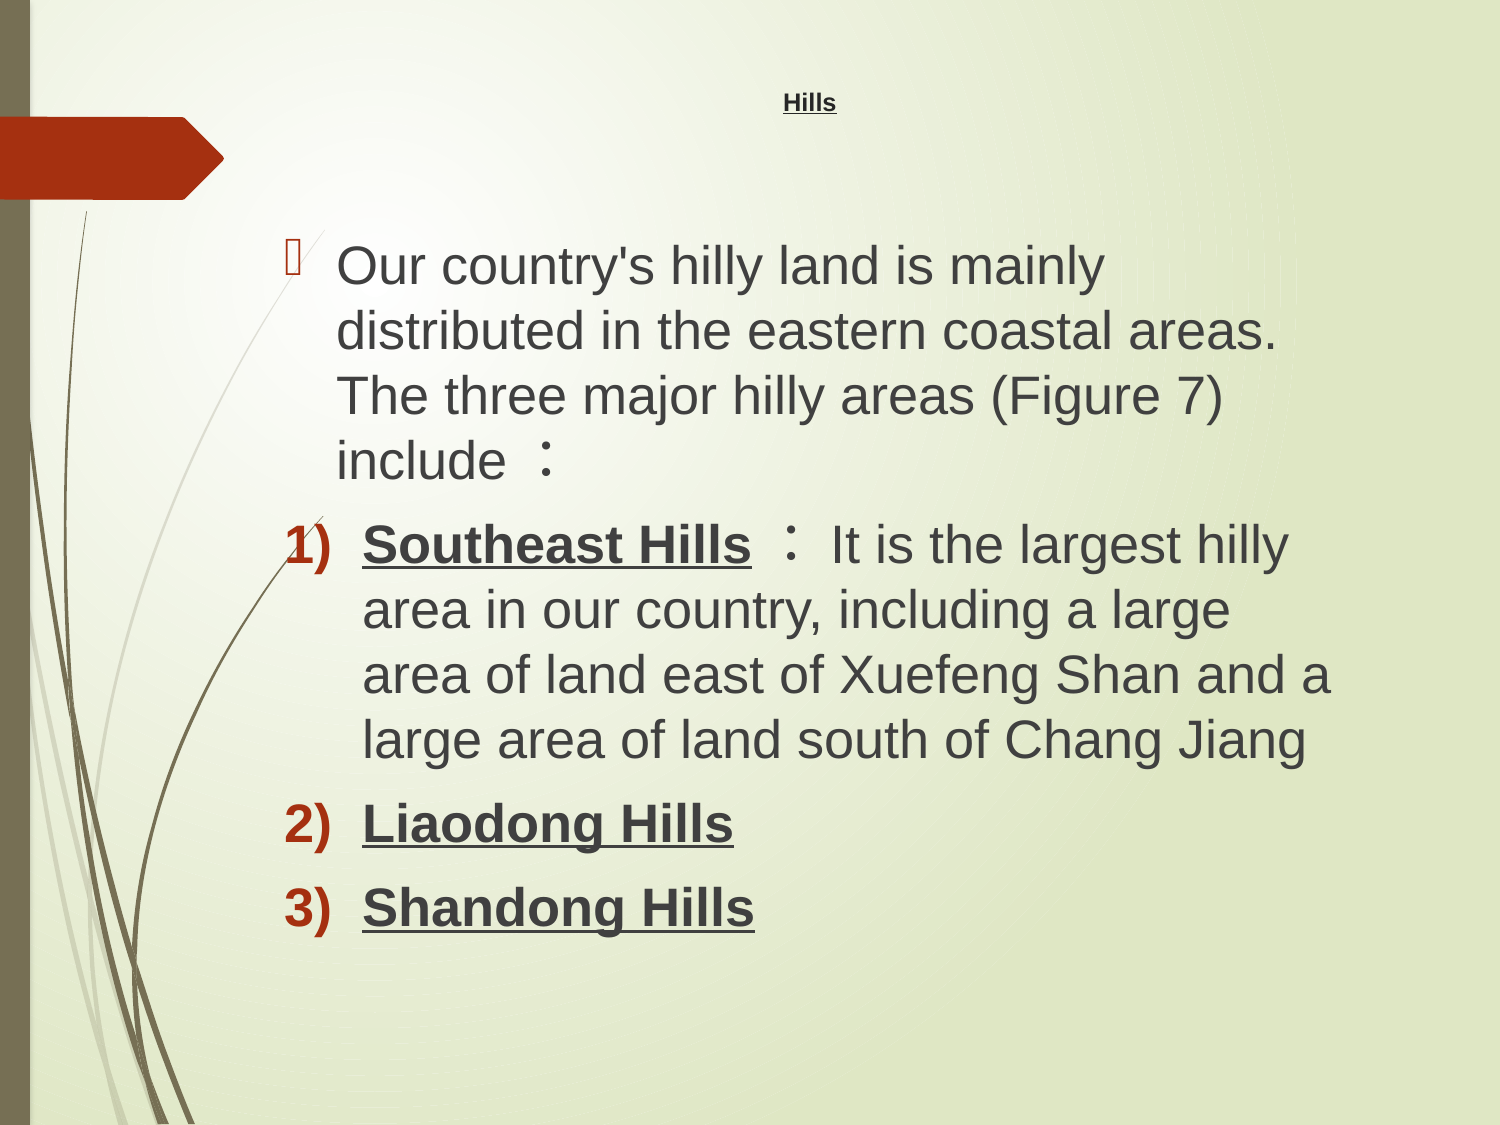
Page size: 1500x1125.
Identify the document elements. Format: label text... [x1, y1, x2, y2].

title Hills [269, 78, 1351, 186]
list Our country's hilly land is mainly distributed in the eastern coastal areas. The three major hilly areas (Figure 7) include： Southeast Hills：It is the largest hilly area in our country, including a large area of land east of Xuefeng Shan and a large area of land south of Chang Jiang Liaodong Hills Shandong Hills [269, 222, 1351, 1011]
